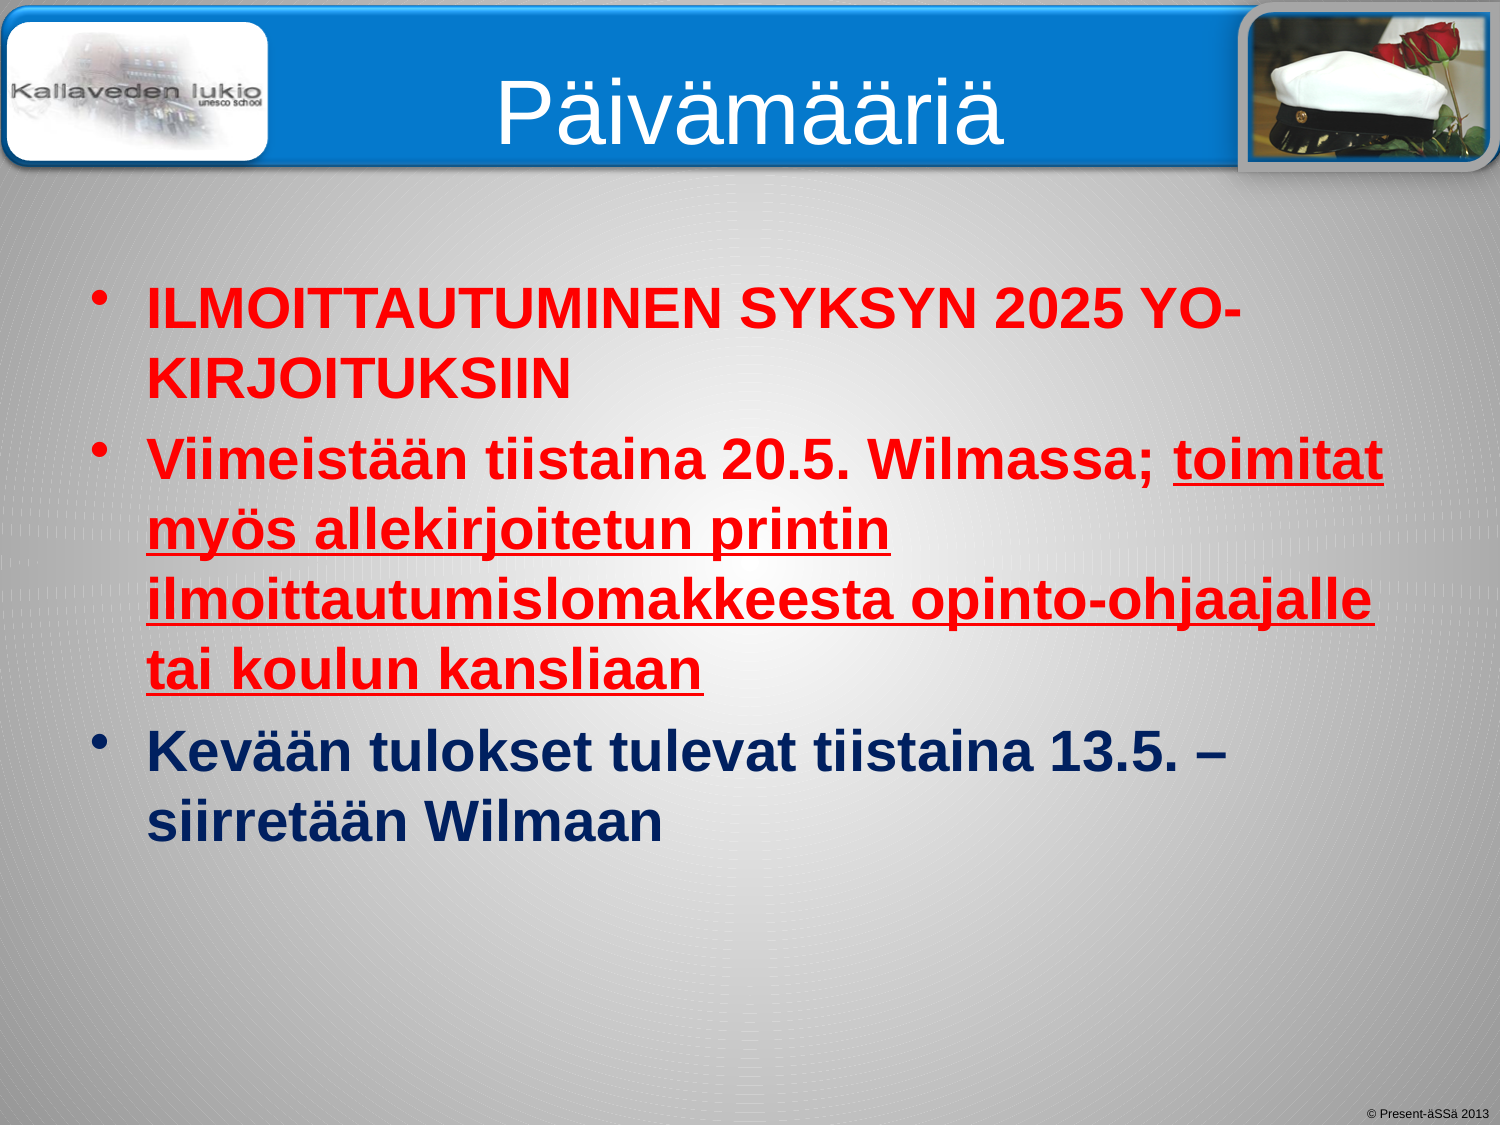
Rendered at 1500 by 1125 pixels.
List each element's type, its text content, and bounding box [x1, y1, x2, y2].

title Päivämääriä [75, 45, 1425, 233]
list ILMOITTAUTUMINEN SYKSYN 2025 YO-KIRJOITUKSIIN Viimeistään tiistaina 20.5. Wilmassa; toimitat myös allekirjoitetun printin ilmoittautumislomakkeesta opinto-ohjaajalle tai koulun kansliaan Kevään tulokset tulevat tiistaina 13.5. – siirretään Wilmaan [75, 262, 1425, 1005]
picture [0, 0, 1500, 214]
